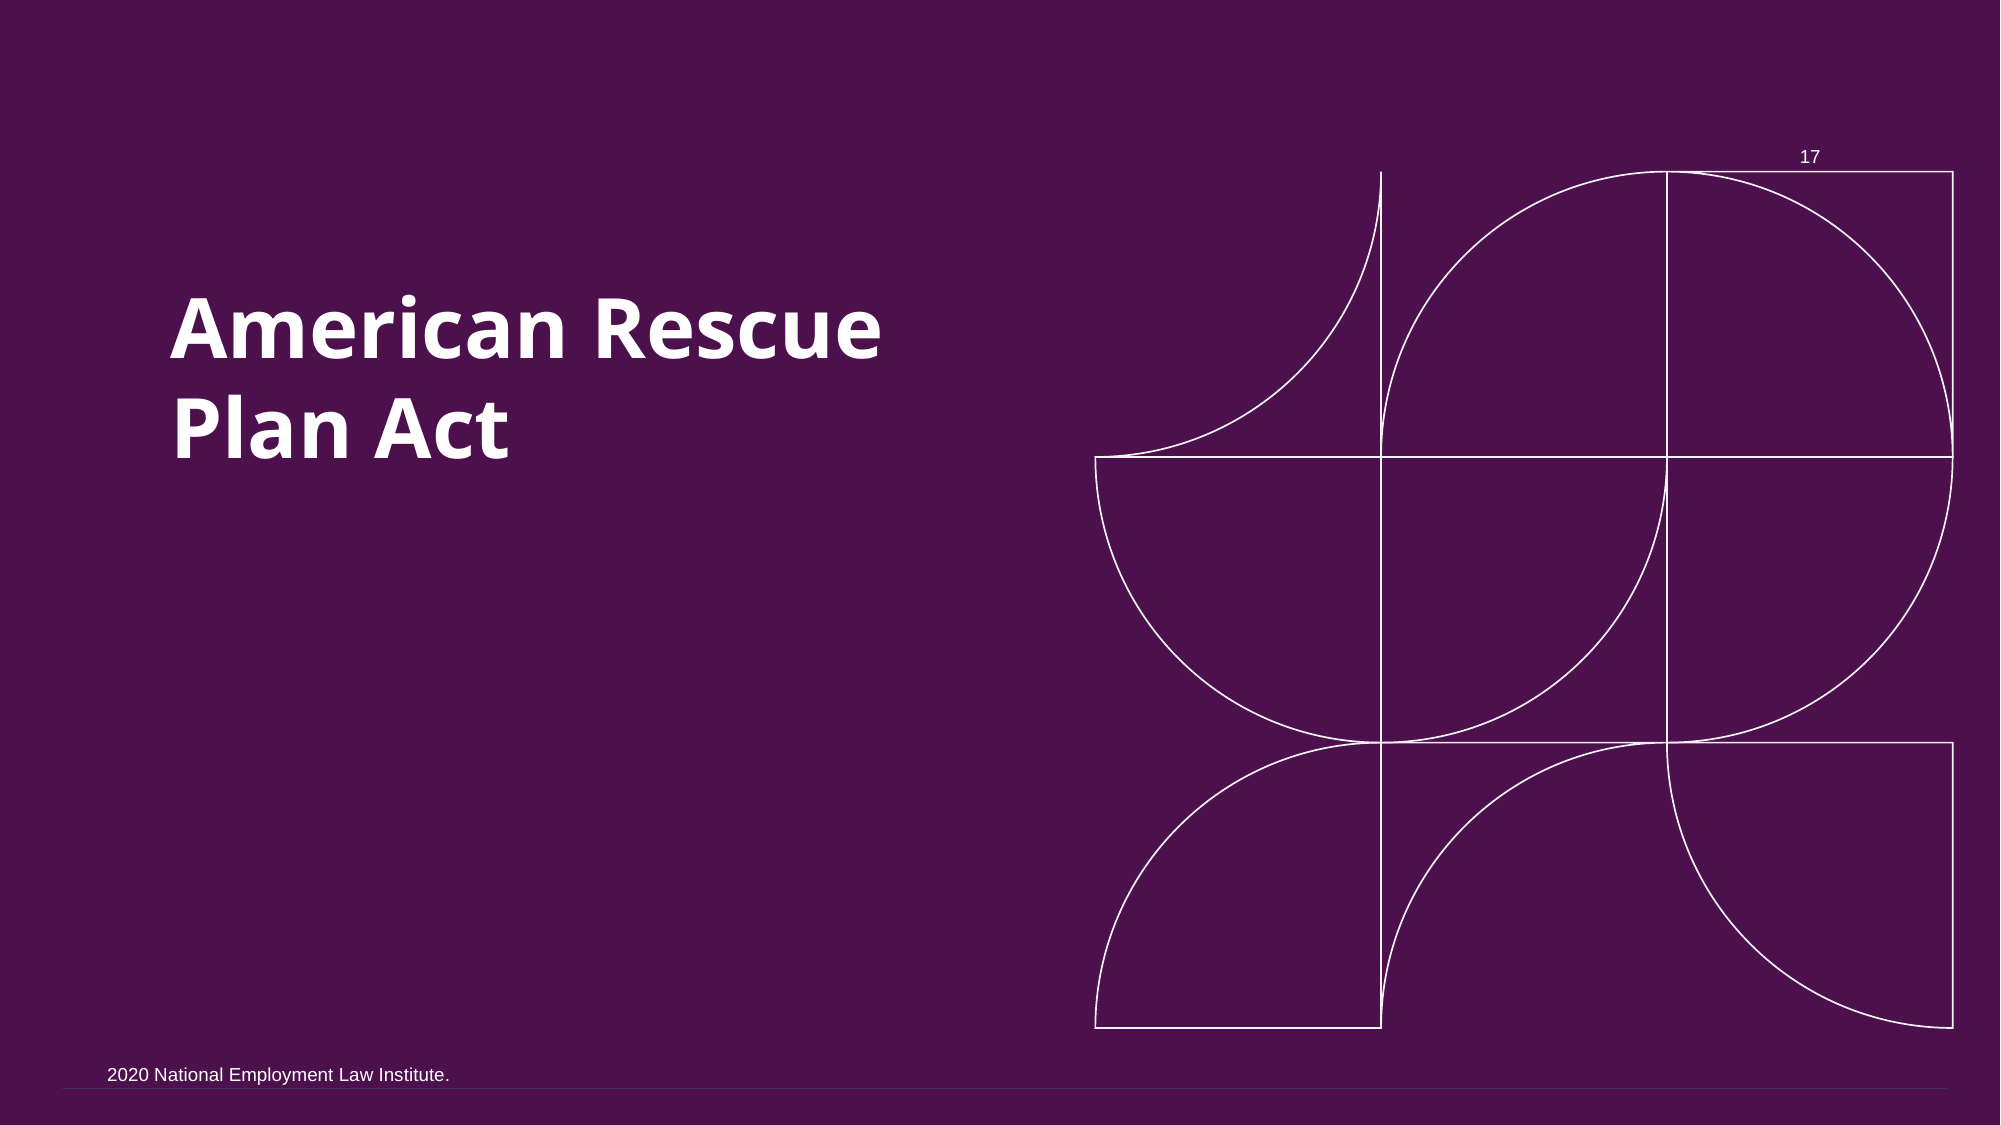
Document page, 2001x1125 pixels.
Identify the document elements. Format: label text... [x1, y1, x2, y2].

slide_number 17 [1698, 48, 1836, 175]
list American Rescue Plan Act [155, 268, 1022, 616]
footer 2020 National Employment Law Institute. [92, 1048, 726, 1099]
